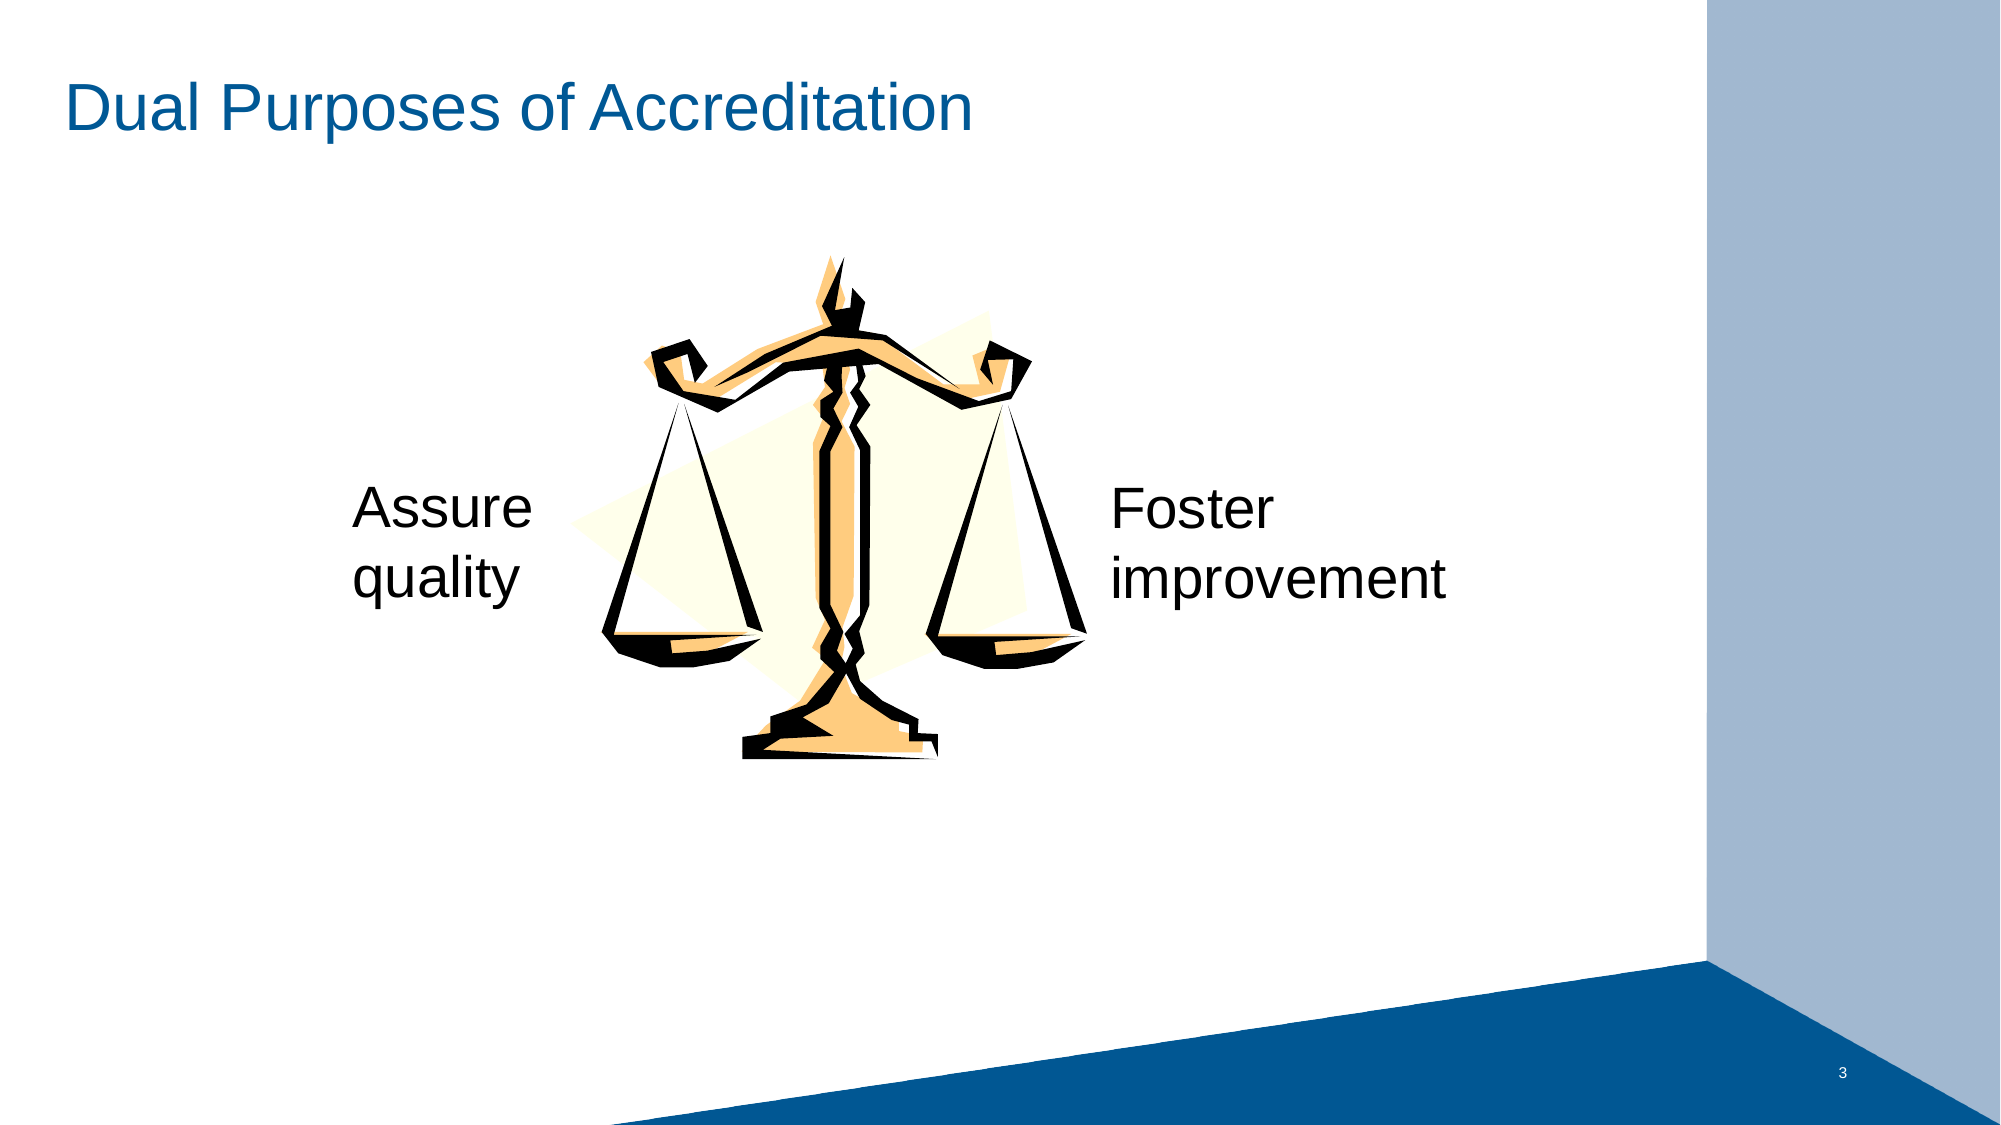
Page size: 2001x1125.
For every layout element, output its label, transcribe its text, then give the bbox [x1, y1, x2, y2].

text_box Assure quality [337, 462, 570, 617]
title Dual Purposes of Accreditation [49, 0, 1775, 218]
slide_number 3 [1412, 1042, 1863, 1103]
text_box Foster improvement [1095, 462, 1518, 618]
picture [0, 0, 2001, 1125]
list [570, 252, 1091, 763]
